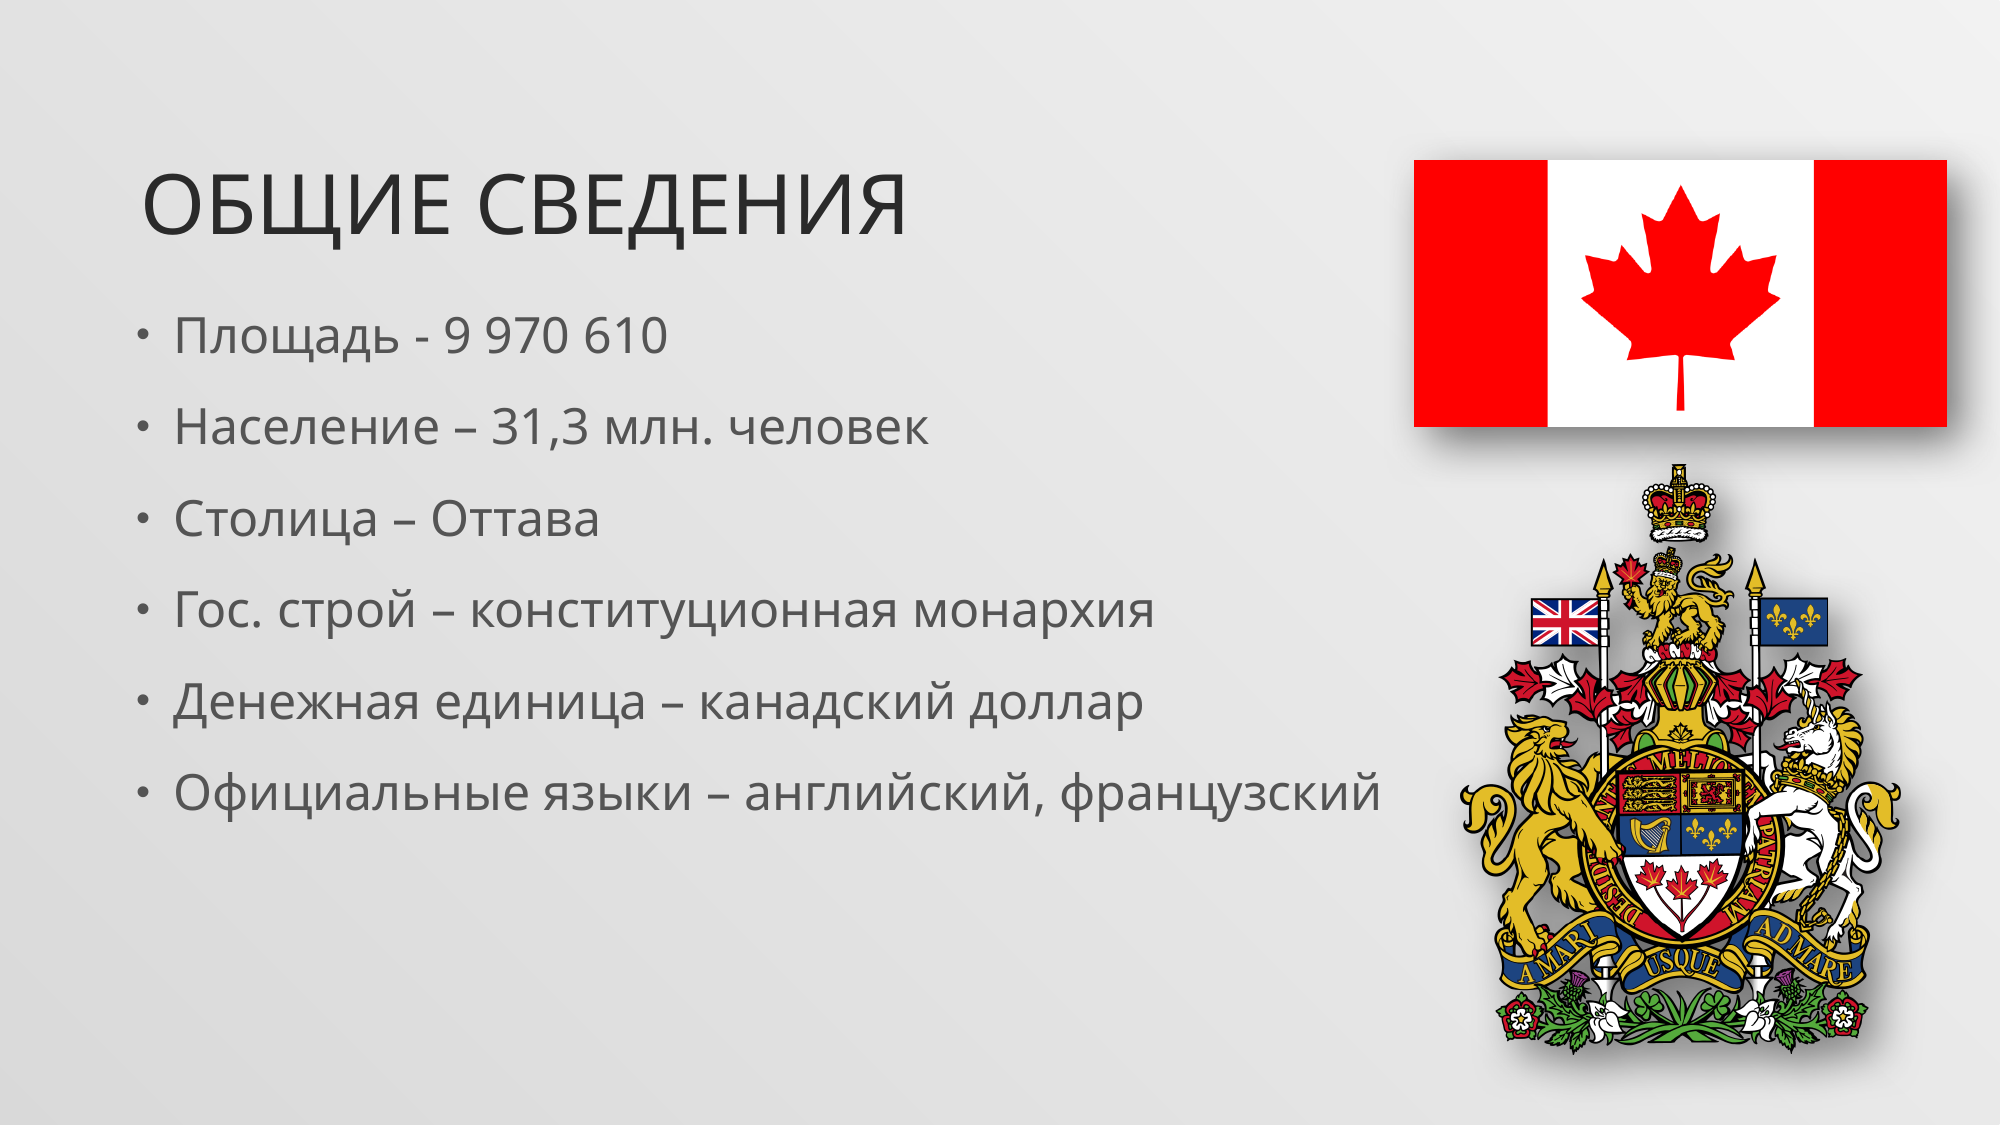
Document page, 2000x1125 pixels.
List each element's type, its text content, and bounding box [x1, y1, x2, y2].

picture [1460, 464, 1901, 1055]
title Общие сведения [125, 42, 1726, 261]
picture [1414, 160, 1947, 427]
